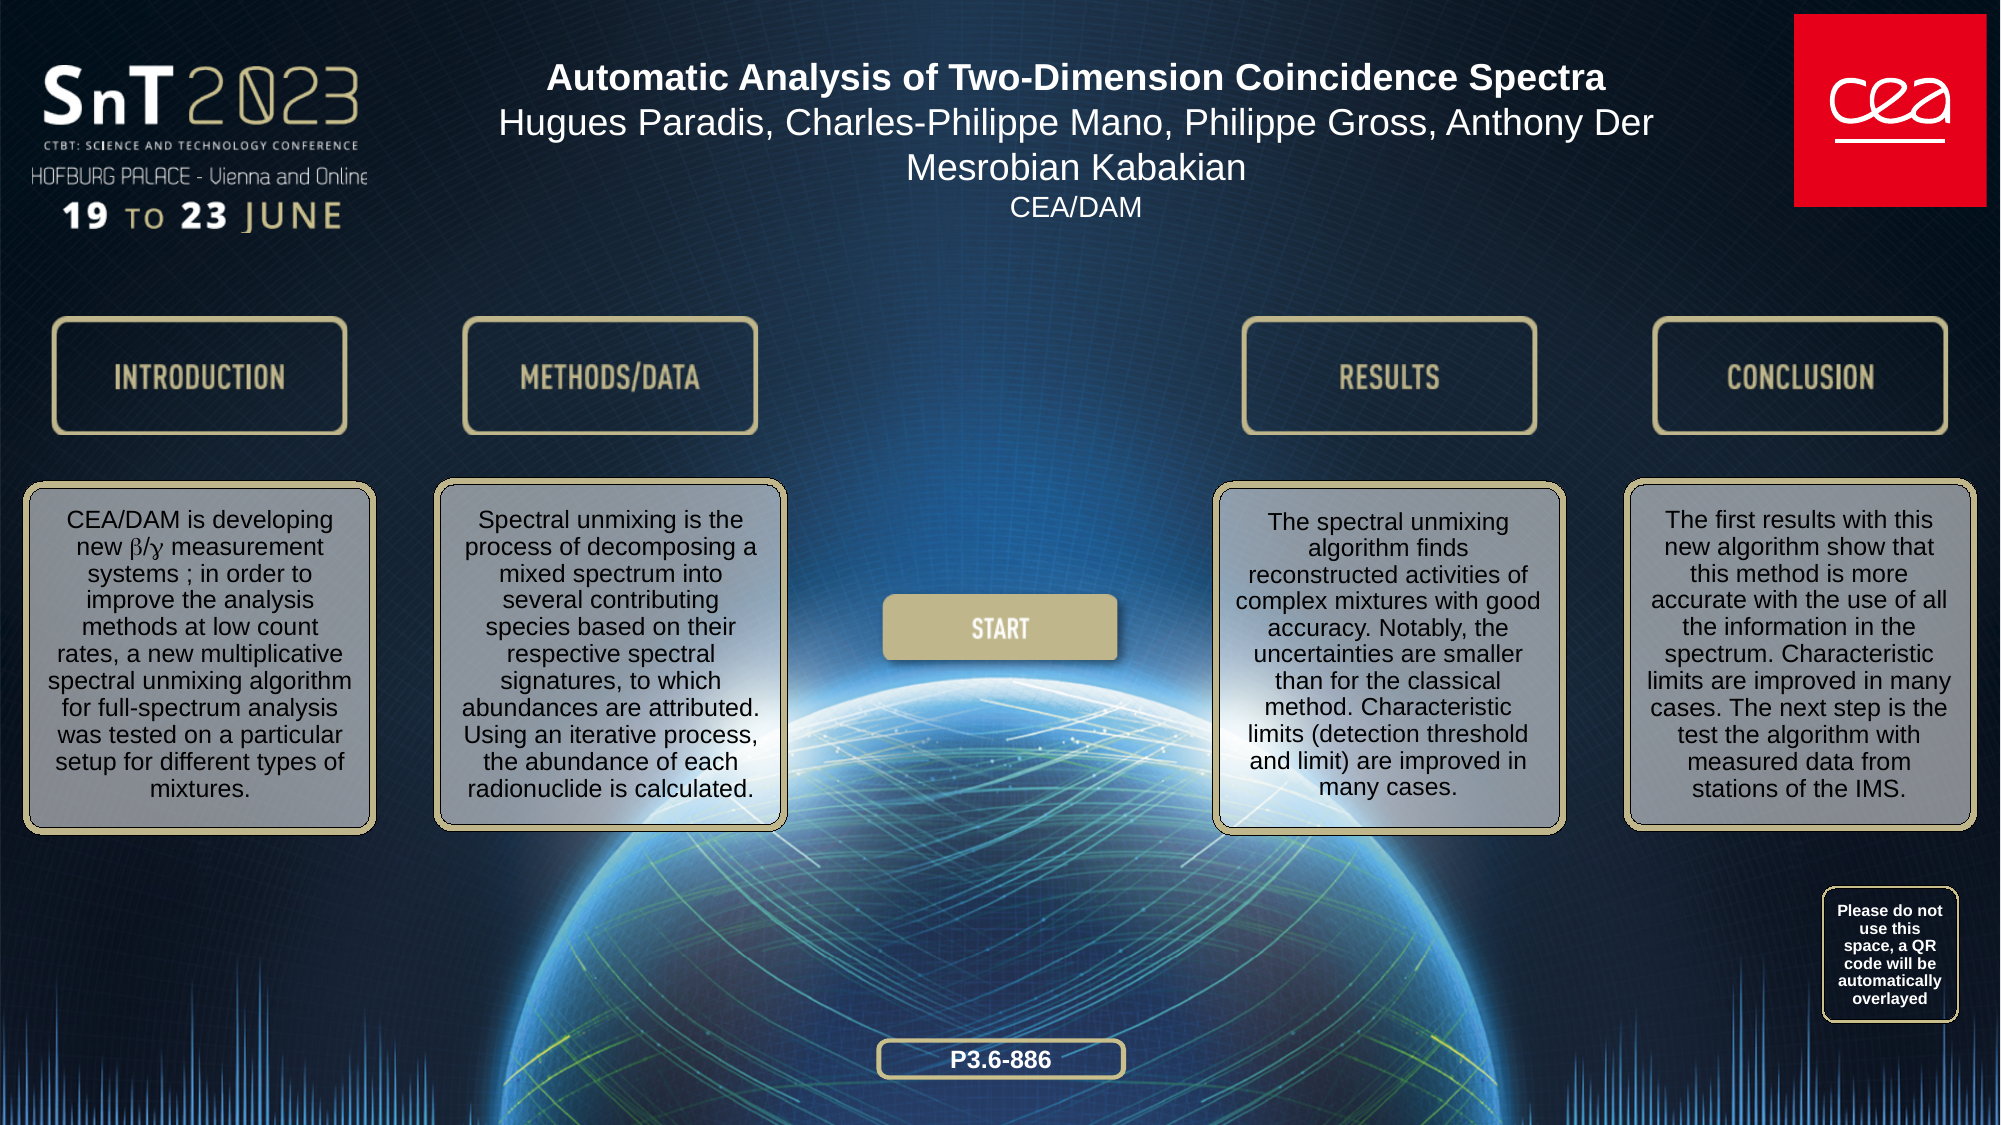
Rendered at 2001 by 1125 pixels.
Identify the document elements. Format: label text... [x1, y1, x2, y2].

text_box The spectral unmixing algorithm finds reconstructed activities of complex mixtures with good accuracy. Notably, the uncertainties are smaller than for the classical method. Characteristic limits (detection threshold and limit) are improved in many cases. [1217, 485, 1560, 825]
text_box The first results with this new algorithm show that this method is more accurate with the use of all the information in the spectrum. Characteristic limits are improved in many cases. The next step is the test the algorithm with measured data from stations of the IMS. [1628, 485, 1971, 825]
text_box Please do not use this space, a QR code will be automatically overlayed [1821, 894, 1959, 1017]
text_box Automatic Analysis of Two-Dimension Coincidence Spectra Hugues Paradis, Charles-Philippe Mano, Philippe Gross, Anthony Der Mesrobian Kabakian CEA/DAM [402, 45, 1750, 231]
text_box P3.6-886 [875, 1035, 1127, 1082]
text_box Spectral unmixing is the process of decomposing a mixed spectrum into several contributing species based on their respective spectral signatures, to which abundances are attributed. Using an iterative process, the abundance of each radionuclide is calculated. [440, 485, 783, 825]
picture [0, 0, 2001, 1125]
text_box CEA/DAM is developing new b/g measurement systems ; in order to improve the analysis methods at low count rates, a new multiplicative spectral unmixing algorithm for full-spectrum analysis was tested on a particular setup for different types of mixtures. [29, 485, 372, 825]
